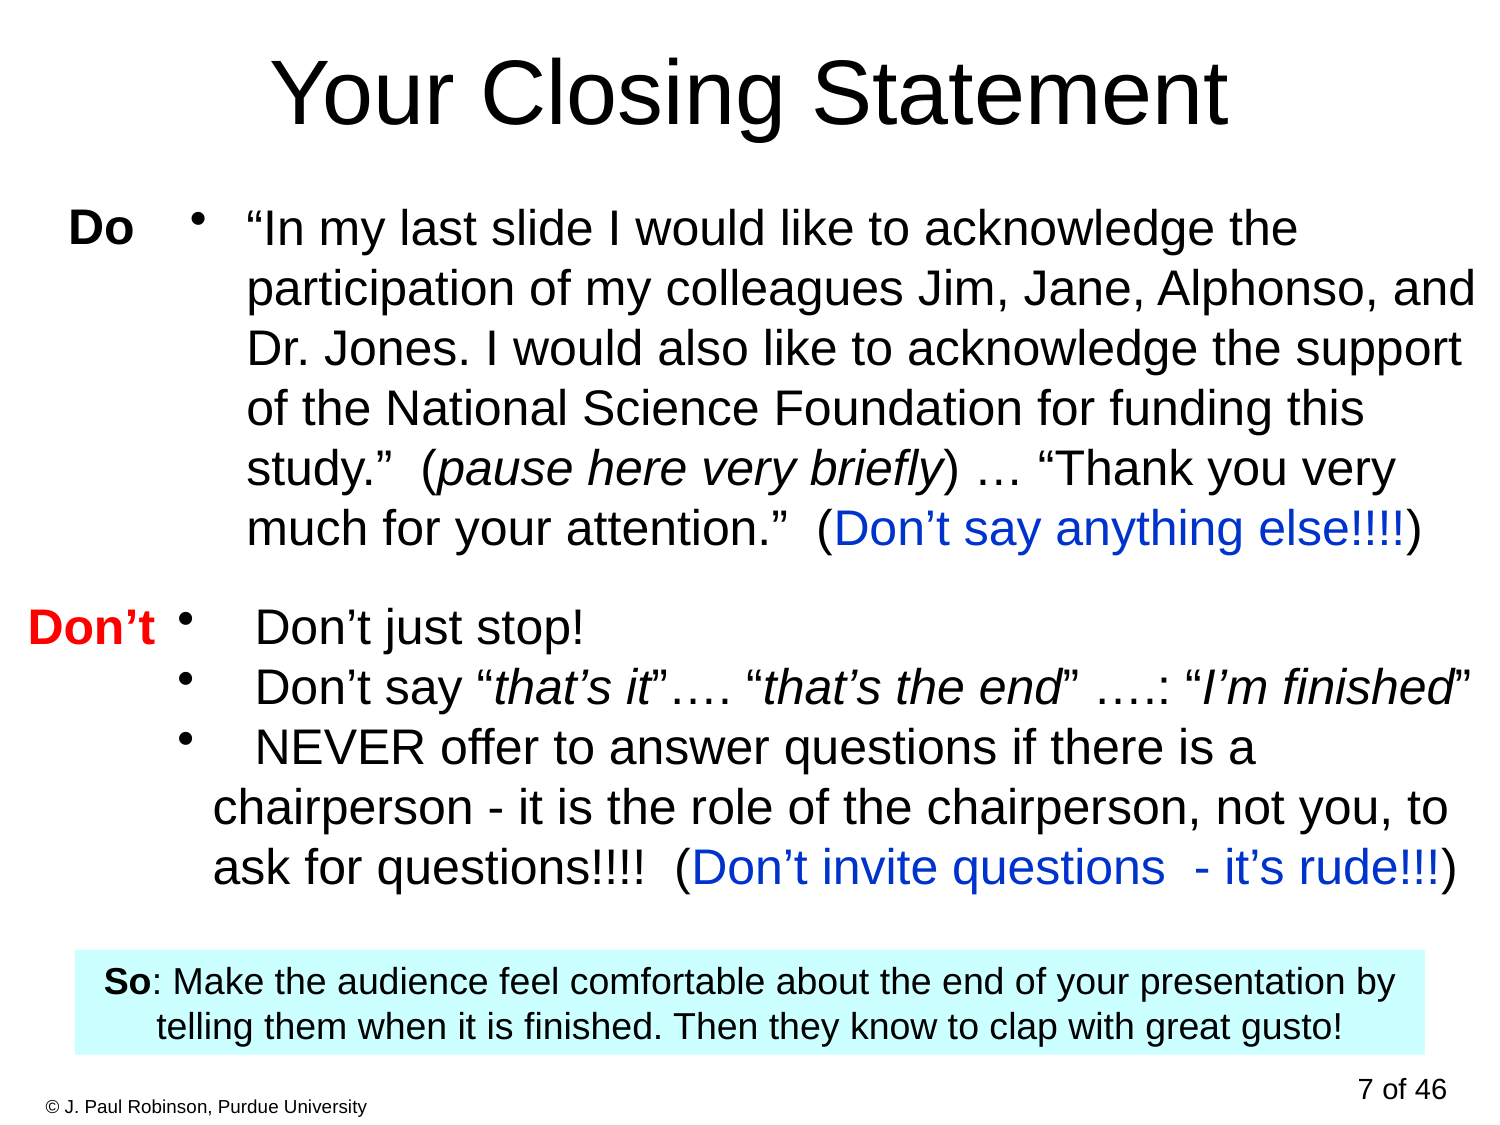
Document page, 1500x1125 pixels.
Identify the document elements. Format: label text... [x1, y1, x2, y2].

text_box Don’t [12, 587, 162, 663]
title Your Closing Statement [74, 0, 1426, 176]
text_box Don’t just stop! Don’t say “that’s it”…. “that’s the end” ….: “I’m finished” NEVER offer to answer questions if there is a chairperson - it is the role of the chairperson, not you, to ask for questions!!!! (Don’t invite questions - it’s rude!!!) [162, 587, 1500, 903]
list “In my last slide I would like to acknowledge the participation of my colleagues Jim, Jane, Alphonso, and Dr. Jones. I would also like to acknowledge the support of the National Science Foundation for funding this study.” (pause here very briefly) … “Thank you very much for your attention.” (Don’t say anything else!!!!) [174, 187, 1500, 501]
text_box So: Make the audience feel comfortable about the end of your presentation by telling them when it is finished. Then they know to clap with great gusto! [74, 949, 1425, 1055]
slide_number 7 of 46 [1112, 1062, 1463, 1113]
text_box Do [53, 187, 150, 263]
footer © J. Paul Robinson, Purdue University [0, 1087, 526, 1116]
